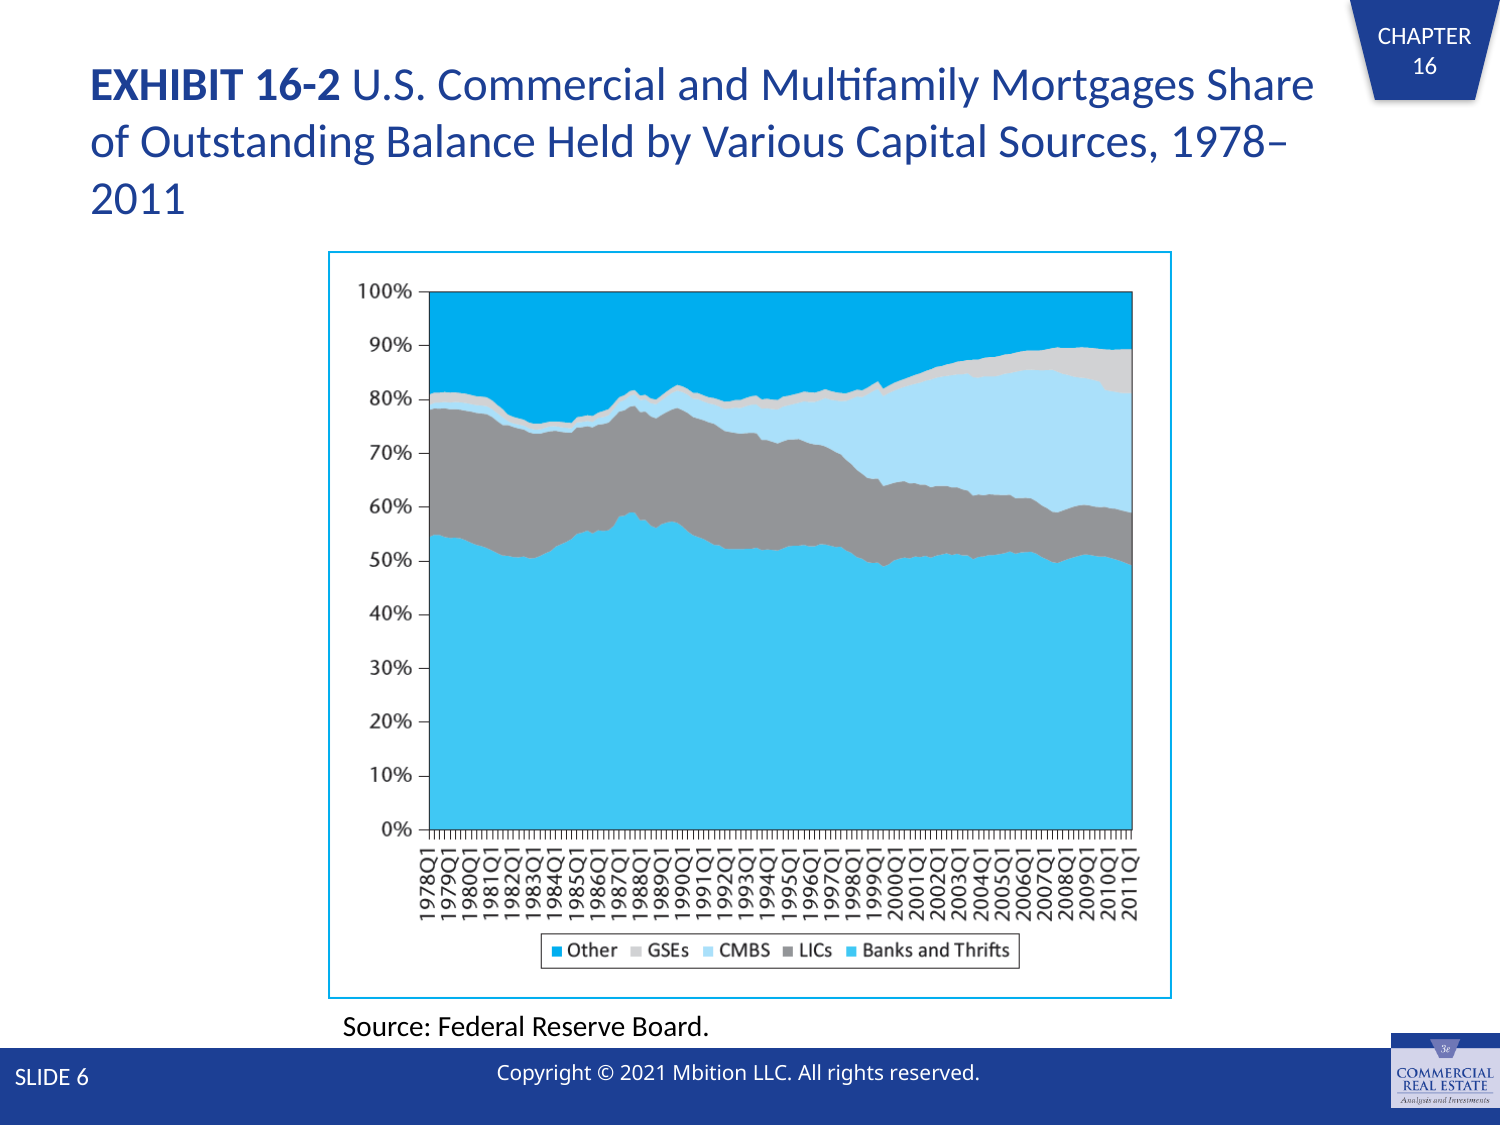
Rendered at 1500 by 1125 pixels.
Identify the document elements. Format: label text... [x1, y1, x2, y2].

title EXHIBIT 16-2 U.S. Commercial and Multifamily Mortgages Share of Outstanding Balance Held by Various Capital Sources, 1978–2011 [75, 45, 1375, 233]
slide_number SLIDE 6 [0, 1052, 350, 1113]
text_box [325, 249, 1175, 1051]
picture [1391, 1033, 1500, 1108]
